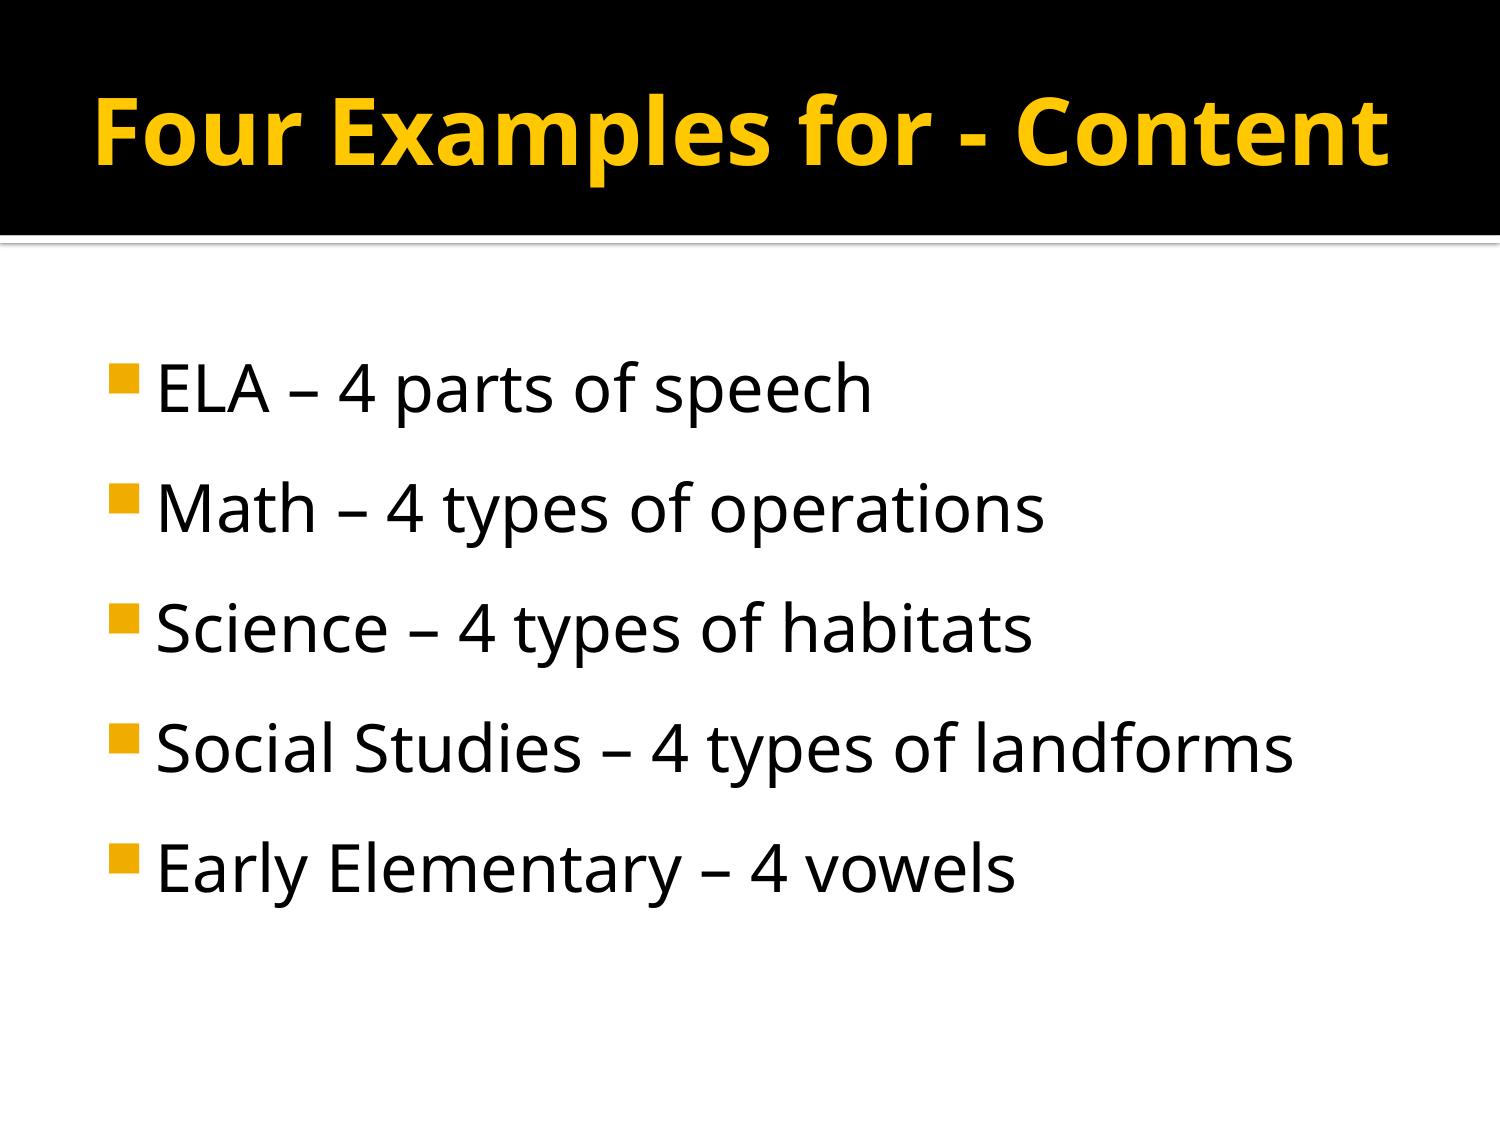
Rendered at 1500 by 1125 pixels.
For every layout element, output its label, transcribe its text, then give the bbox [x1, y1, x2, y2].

title Four Examples for - Content [75, 25, 1463, 231]
list ELA – 4 parts of speech Math – 4 types of operations Science – 4 types of habitats Social Studies – 4 types of landforms Early Elementary – 4 vowels [74, 290, 1426, 1051]
